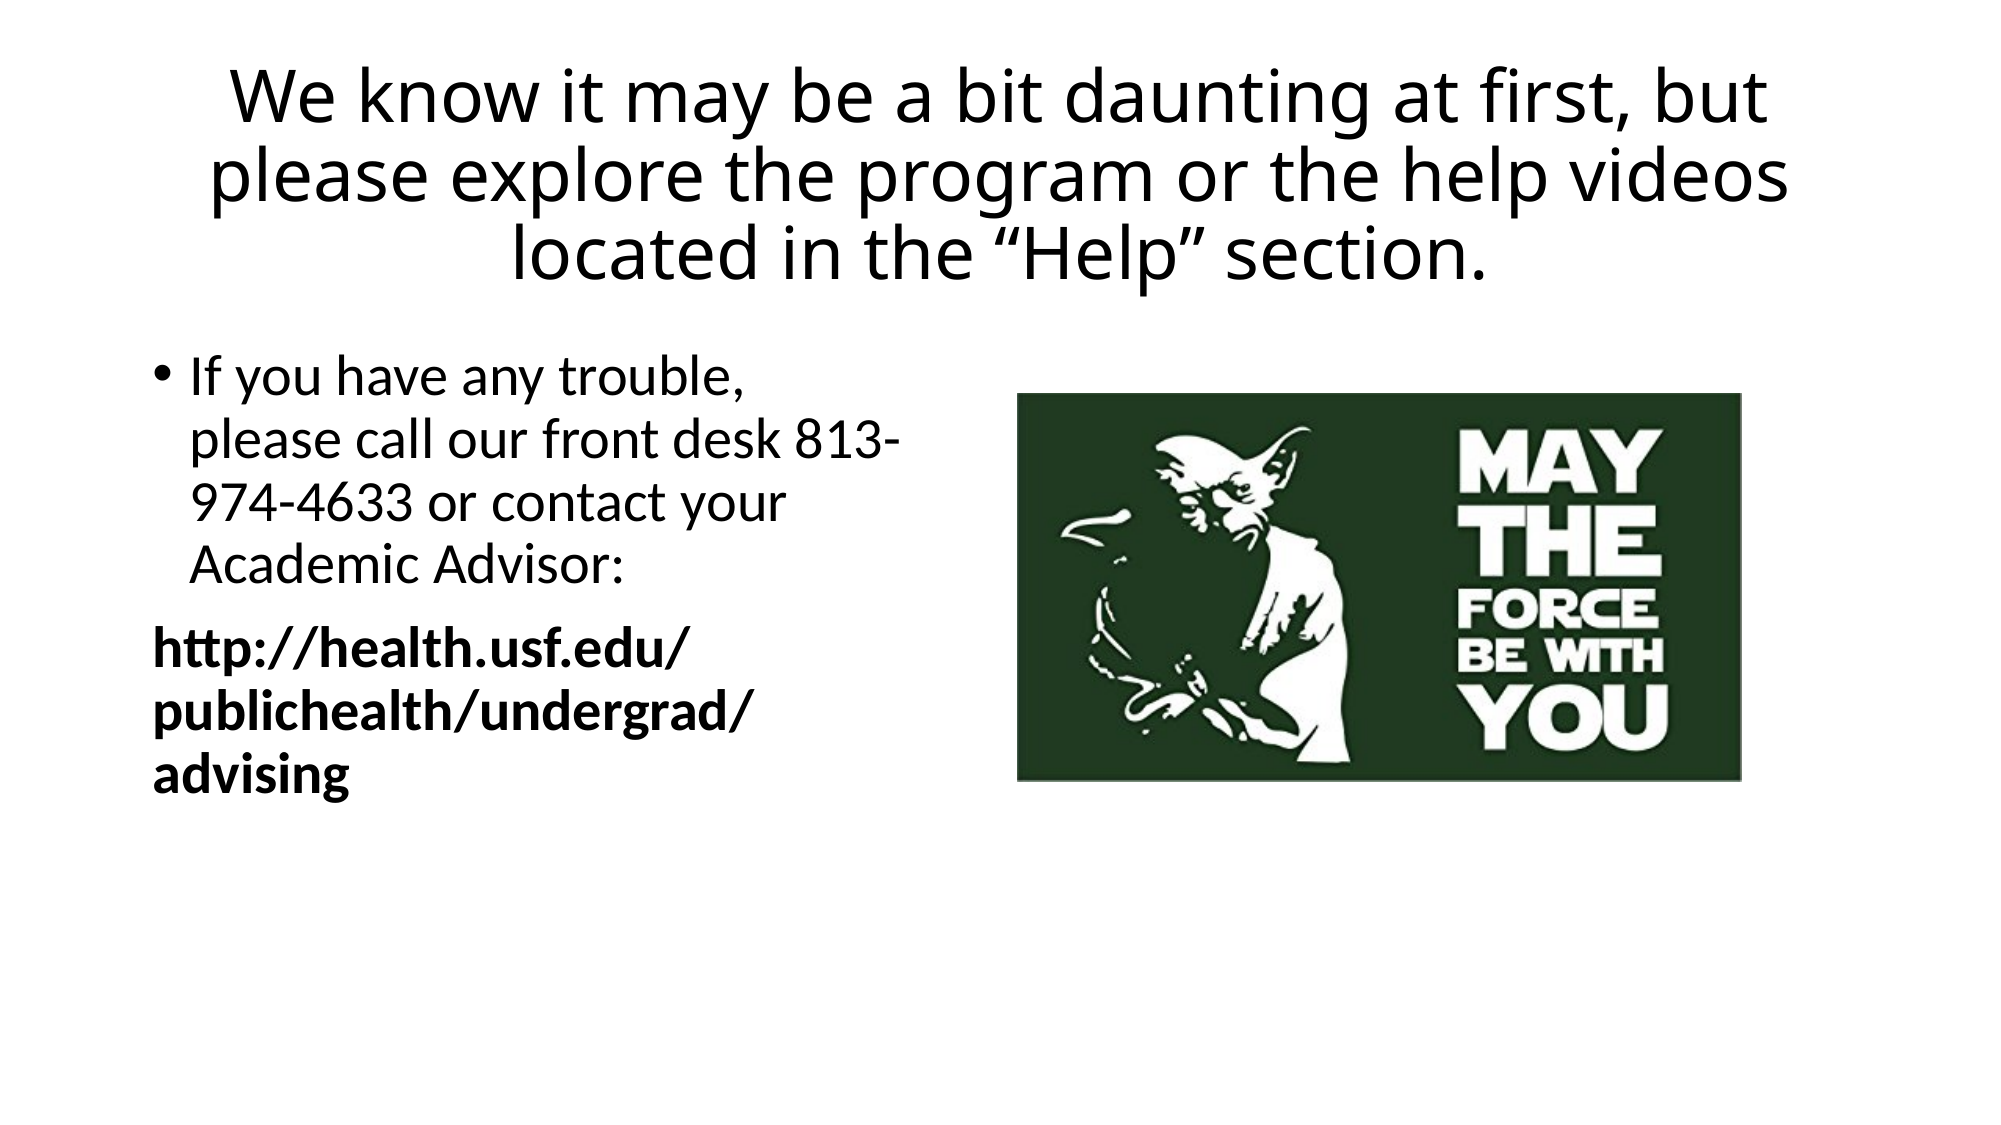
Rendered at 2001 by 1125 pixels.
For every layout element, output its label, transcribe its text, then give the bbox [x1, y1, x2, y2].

title We know it may be a bit daunting at first, but please explore the program or the help videos located in the “Help” section. [137, 68, 1863, 287]
picture [1017, 393, 1742, 782]
list If you have any trouble, please call our front desk 813-974-4633 or contact your Academic Advisor: http://health.usf.edu/publichealth/undergrad/advising [137, 337, 917, 946]
